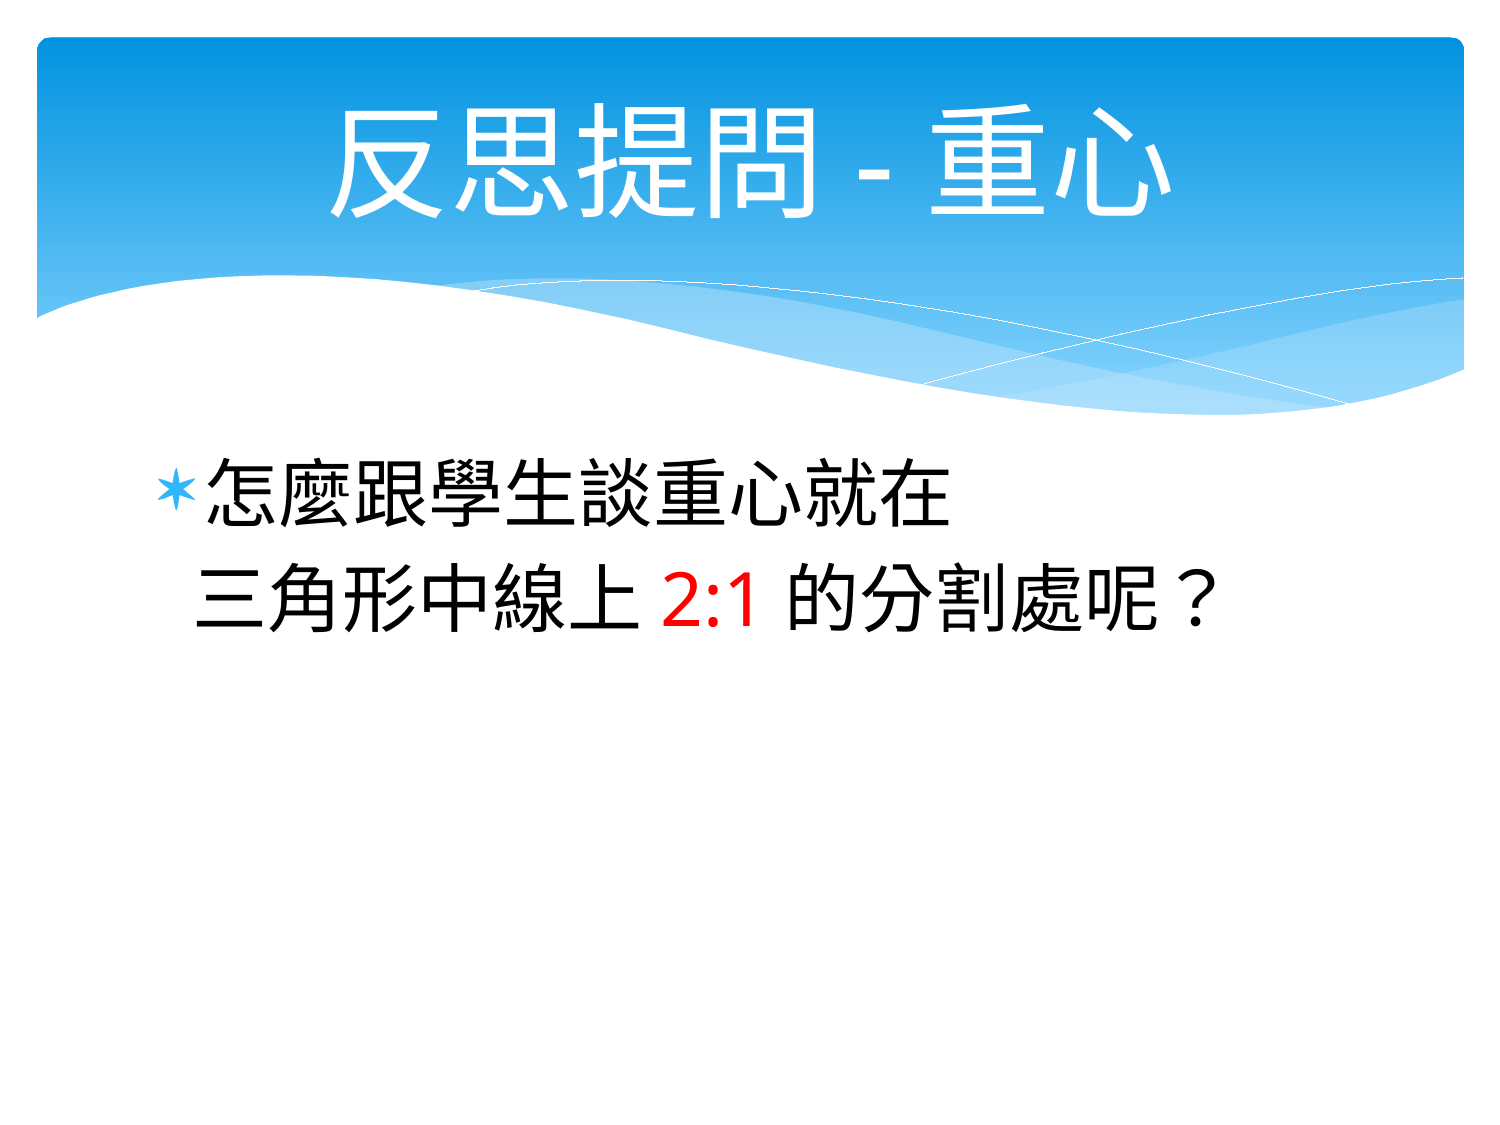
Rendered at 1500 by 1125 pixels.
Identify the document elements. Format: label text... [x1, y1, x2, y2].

list 怎麼跟學生談重心就在 三角形中線上2:1的分割處呢？ [143, 438, 1359, 1005]
title 反思提問-重心 [75, 55, 1425, 261]
